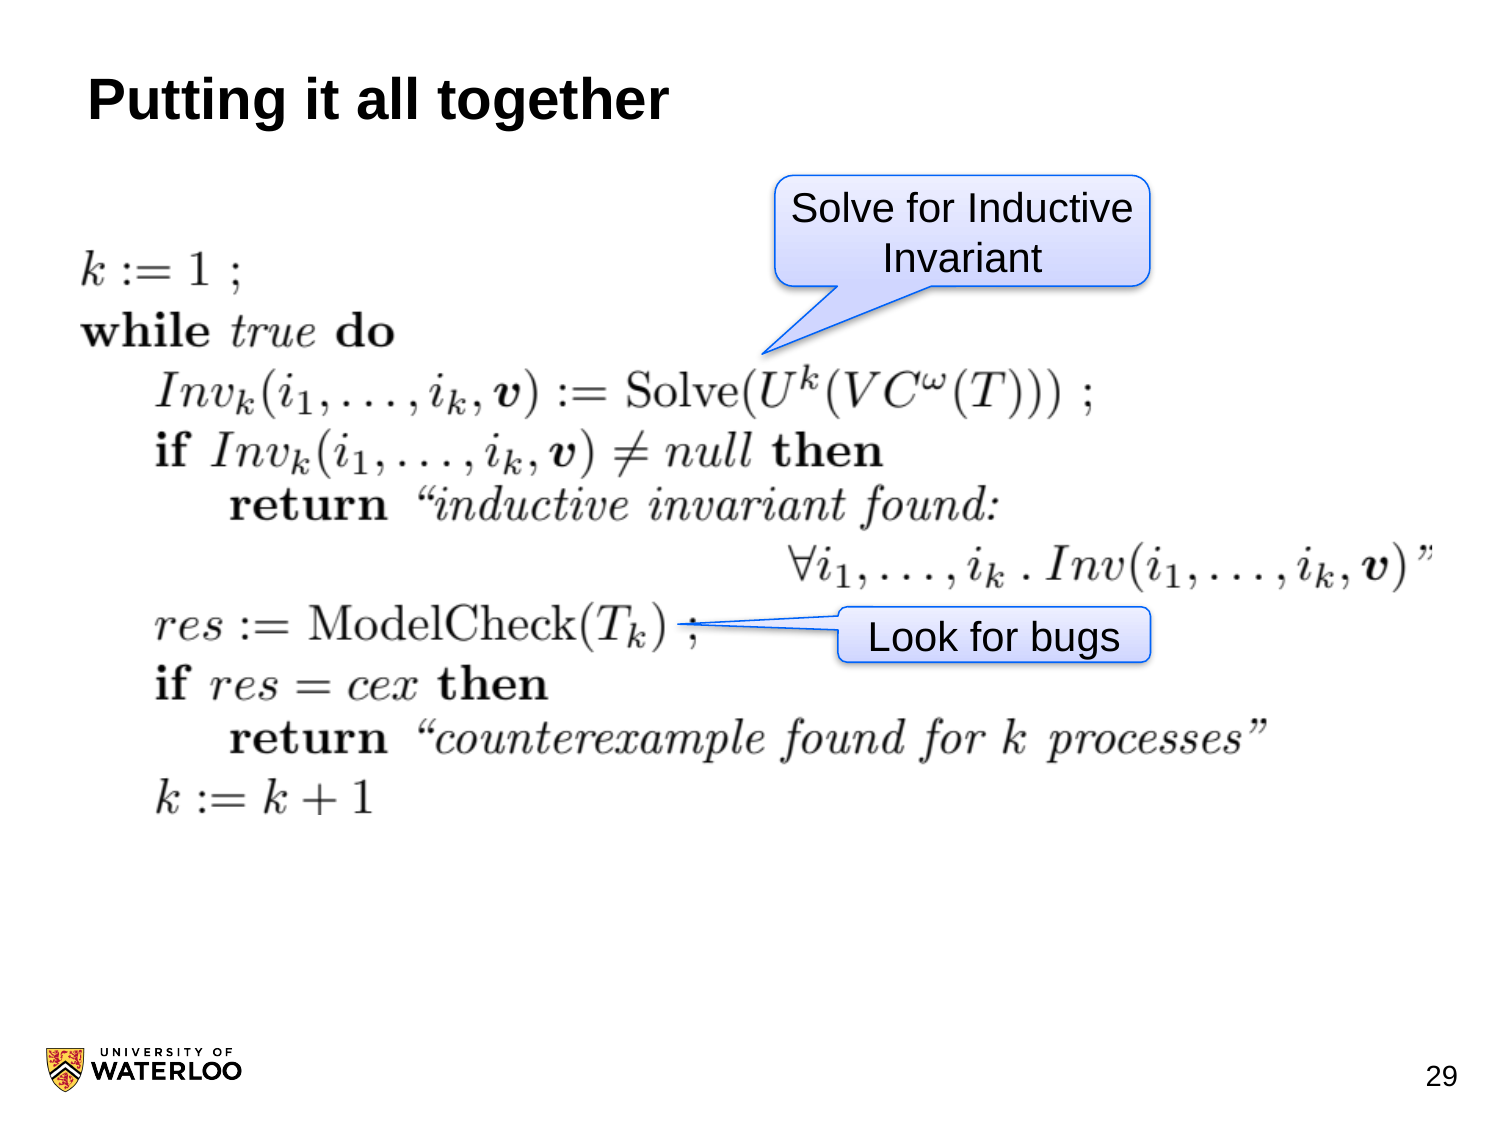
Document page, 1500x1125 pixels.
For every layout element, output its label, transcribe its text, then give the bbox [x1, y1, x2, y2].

picture [8, 1016, 279, 1125]
picture [79, 249, 1433, 815]
text_box Solve for Inductive Invariant [774, 174, 1151, 248]
title Putting it all together [87, 69, 1426, 133]
